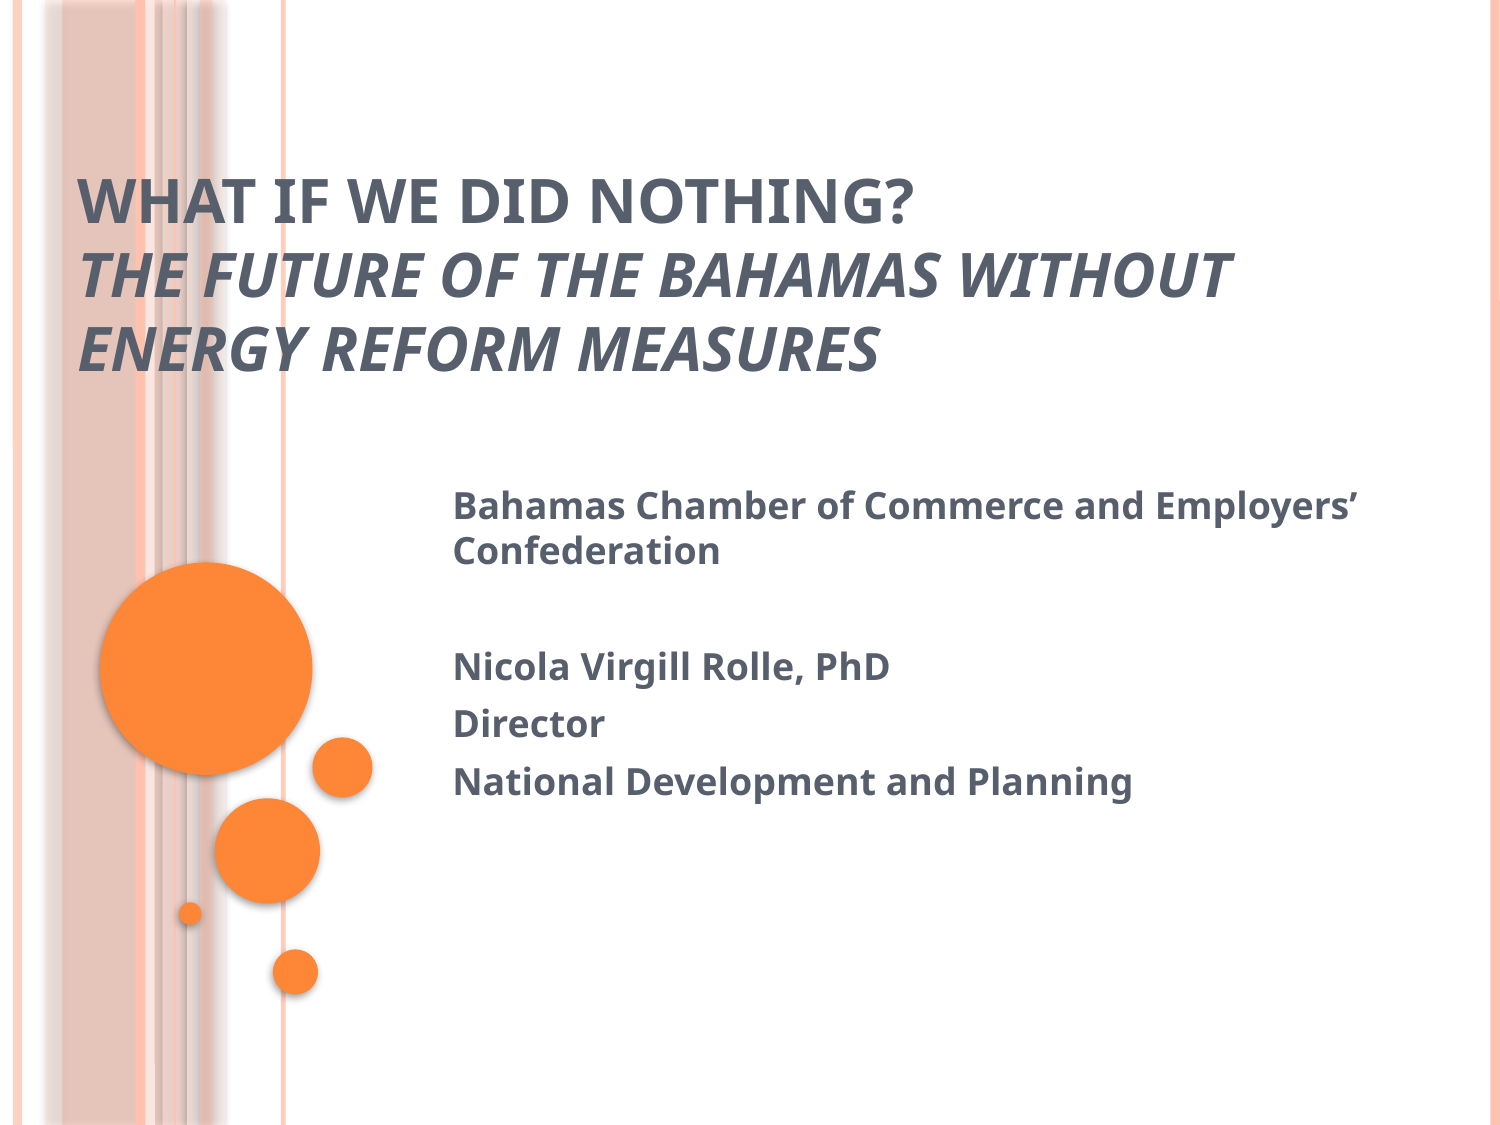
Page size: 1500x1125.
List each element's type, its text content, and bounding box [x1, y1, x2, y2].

subtitle Bahamas Chamber of Commerce and Employers’ Confederation Nicola Virgill Rolle, PhD Director National Development and Planning [437, 474, 1436, 1006]
title What if we did nothing? The future of The Bahamas without energy reform measures [62, 149, 1338, 392]
